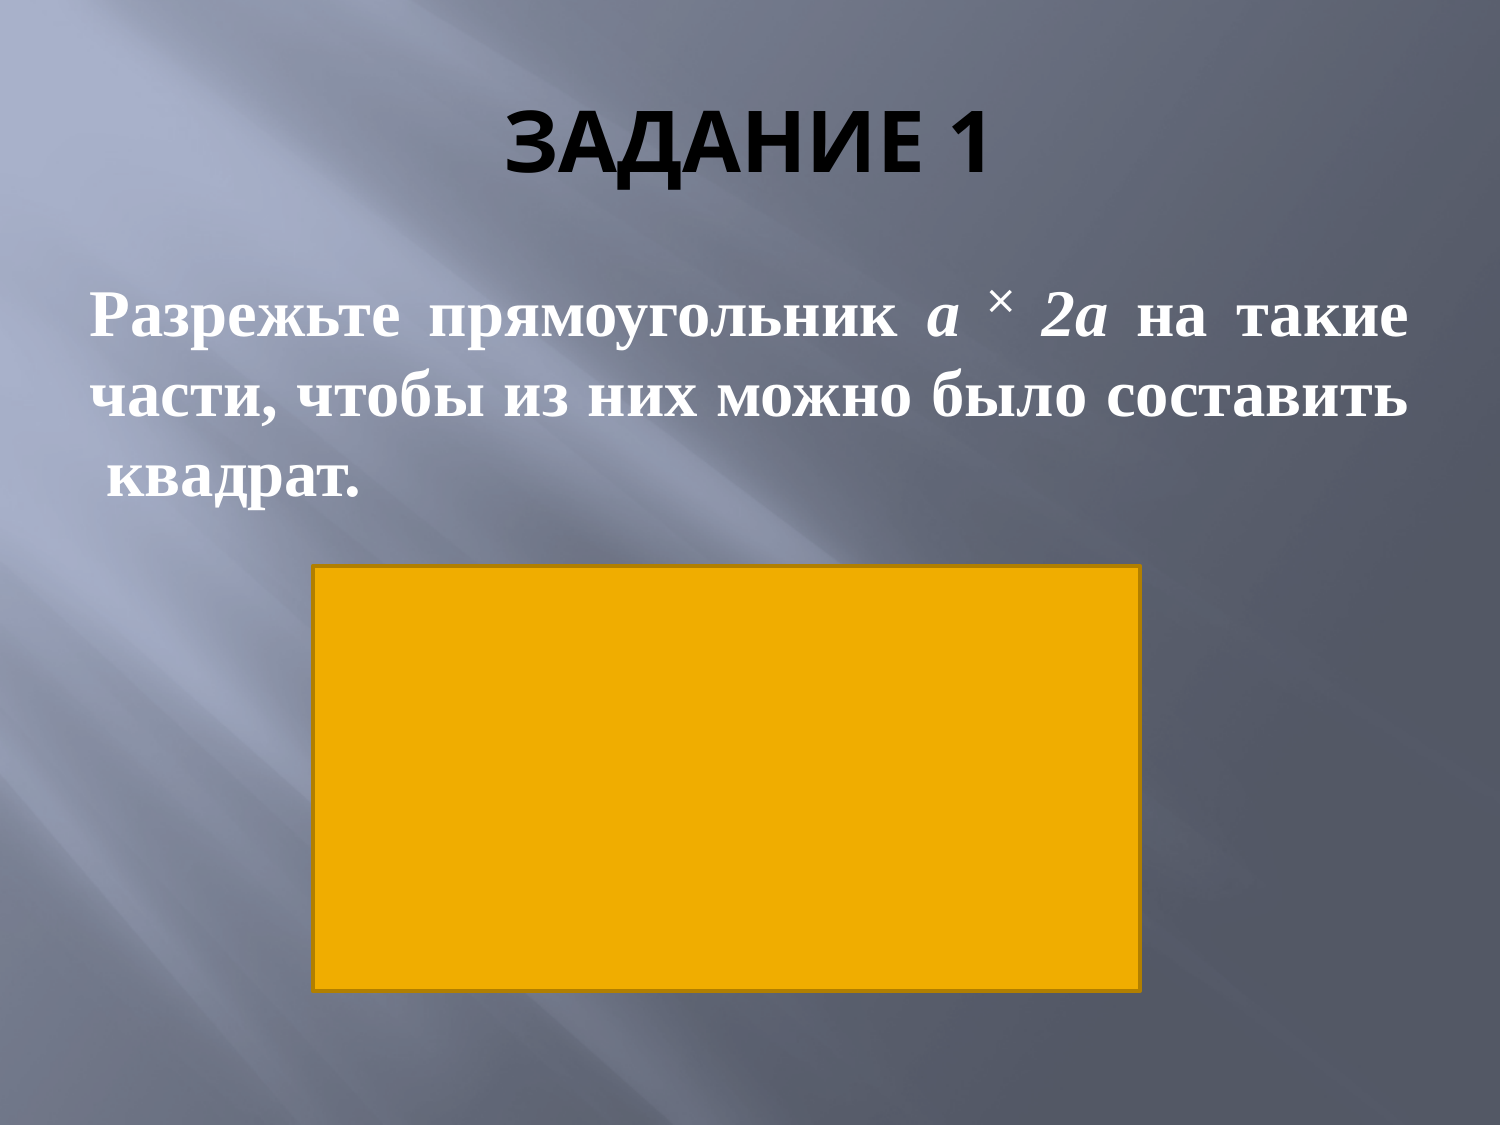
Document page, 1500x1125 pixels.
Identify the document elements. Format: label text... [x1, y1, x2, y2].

text_box [311, 564, 1142, 993]
title ЗАДАНИЕ 1 [75, 45, 1425, 233]
list Разрежьте прямоугольник a ˟ 2a на такие части, чтобы из них можно было составить квадрат. [75, 262, 1425, 1035]
